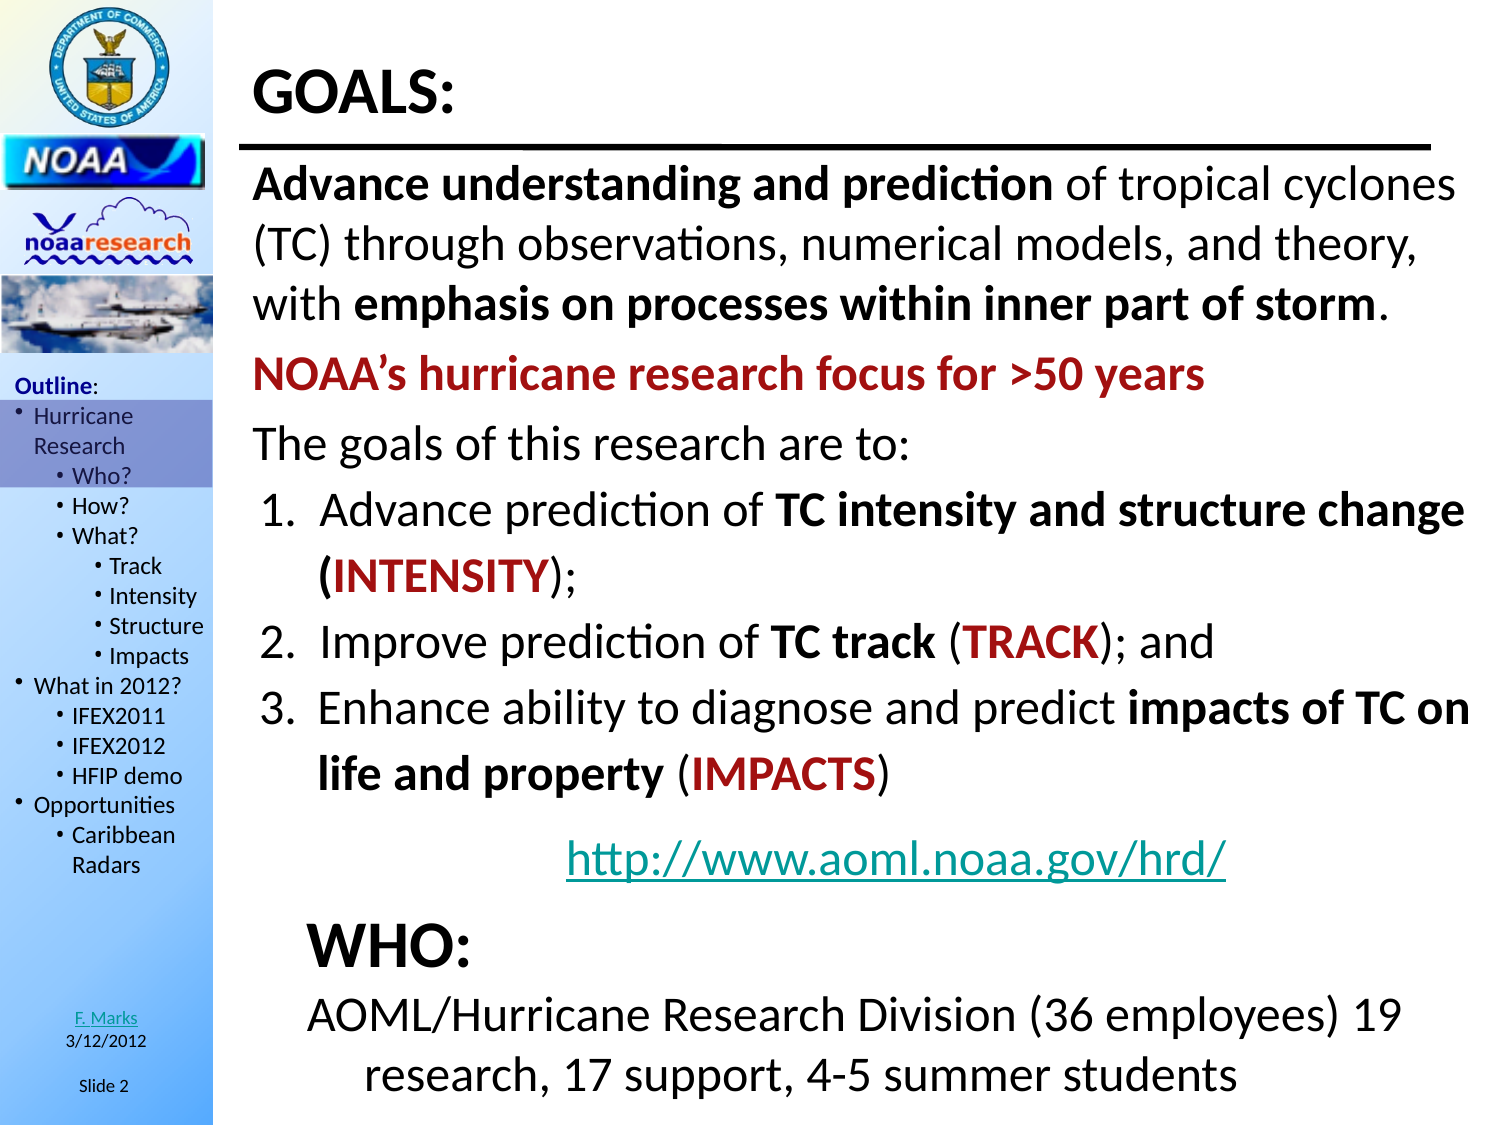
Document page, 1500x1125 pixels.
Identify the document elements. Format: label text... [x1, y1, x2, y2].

picture [0, 0, 213, 399]
picture [0, 488, 213, 1125]
text_box GOALS: [237, 39, 473, 134]
text_box [0, 399, 213, 488]
text_box Advance understanding and prediction of tropical cyclones (TC) through observations, numerical models, and theory, with emphasis on processes within inner part of storm. NOAA’s hurricane research focus for >50 years The goals of this research are to: 1. Advance prediction of TC intensity and structure change (INTENSITY); 2. Improve prediction of TC track (TRACK); and Enhance ability to diagnose and predict impacts of TC on life and property (IMPACTS) http://www.aoml.noaa.gov/hrd/ WHO: AOML/Hurricane Research Division (36 employees) 19 research, 17 support, 4-5 summer students [237, 143, 1500, 1109]
